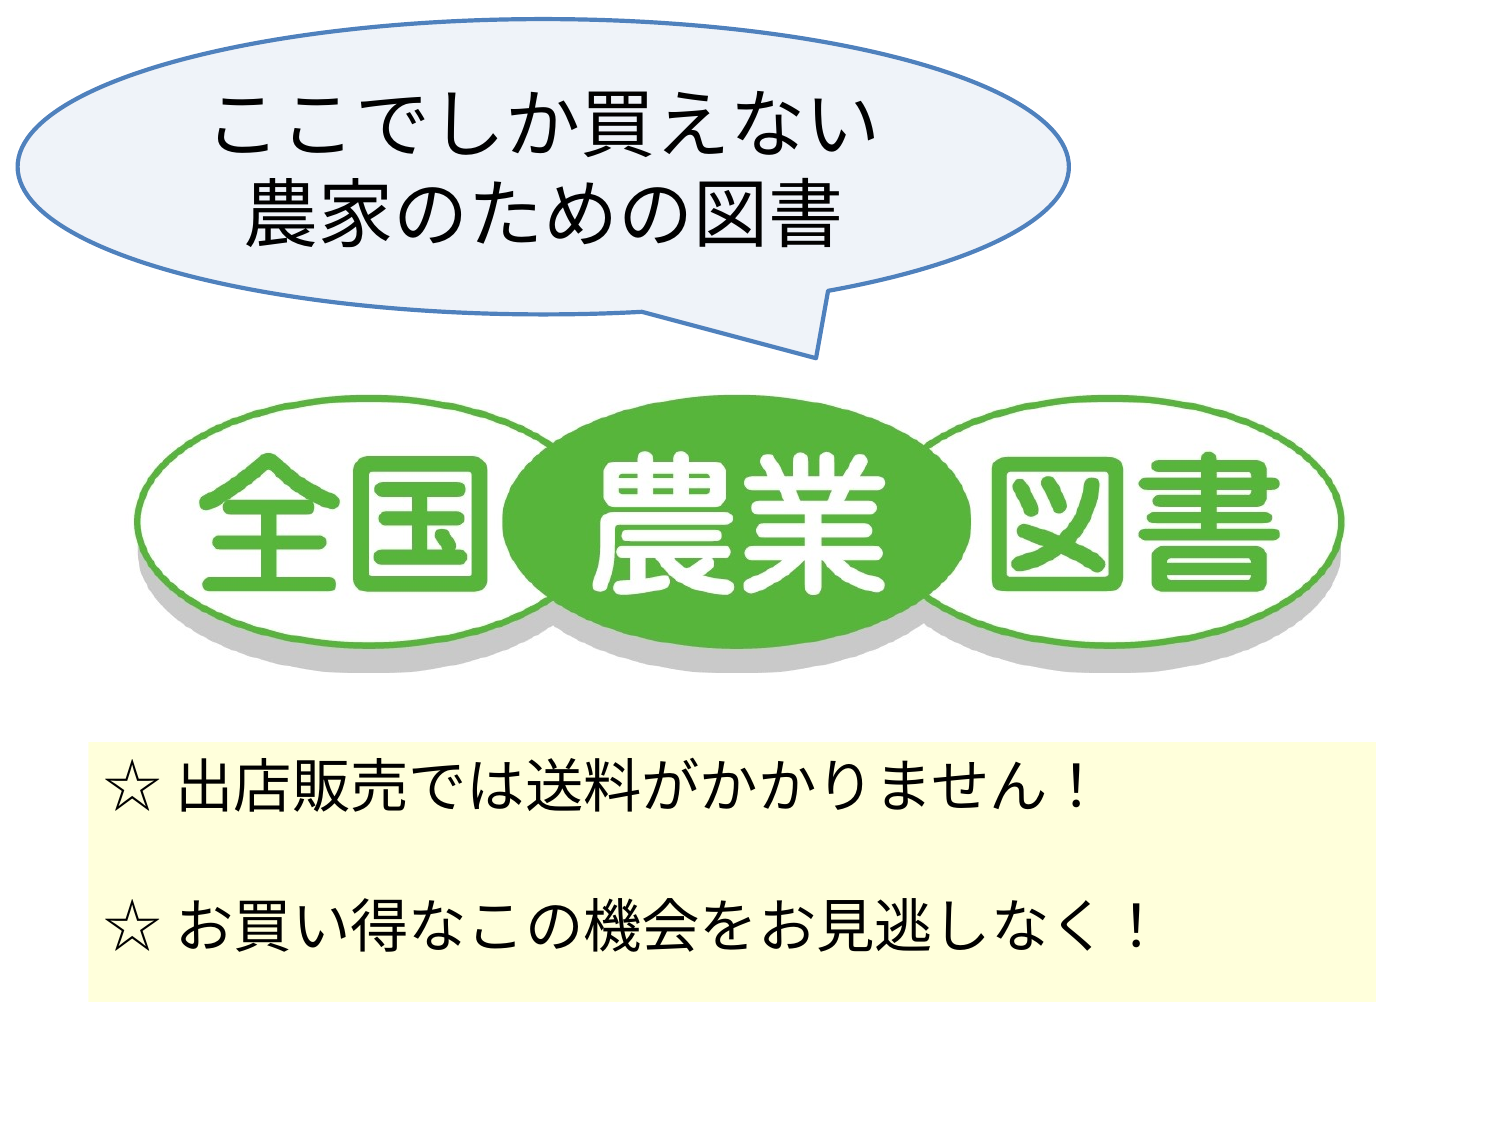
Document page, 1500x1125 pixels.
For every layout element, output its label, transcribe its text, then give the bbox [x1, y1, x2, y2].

text_box ここでしか買えない 農家のための図書 [15, 16, 1071, 361]
picture [49, 386, 1432, 674]
text_box ☆出店販売では送料がかかりません！ ☆お買い得なこの機会をお見逃しなく！ [88, 742, 1376, 1002]
